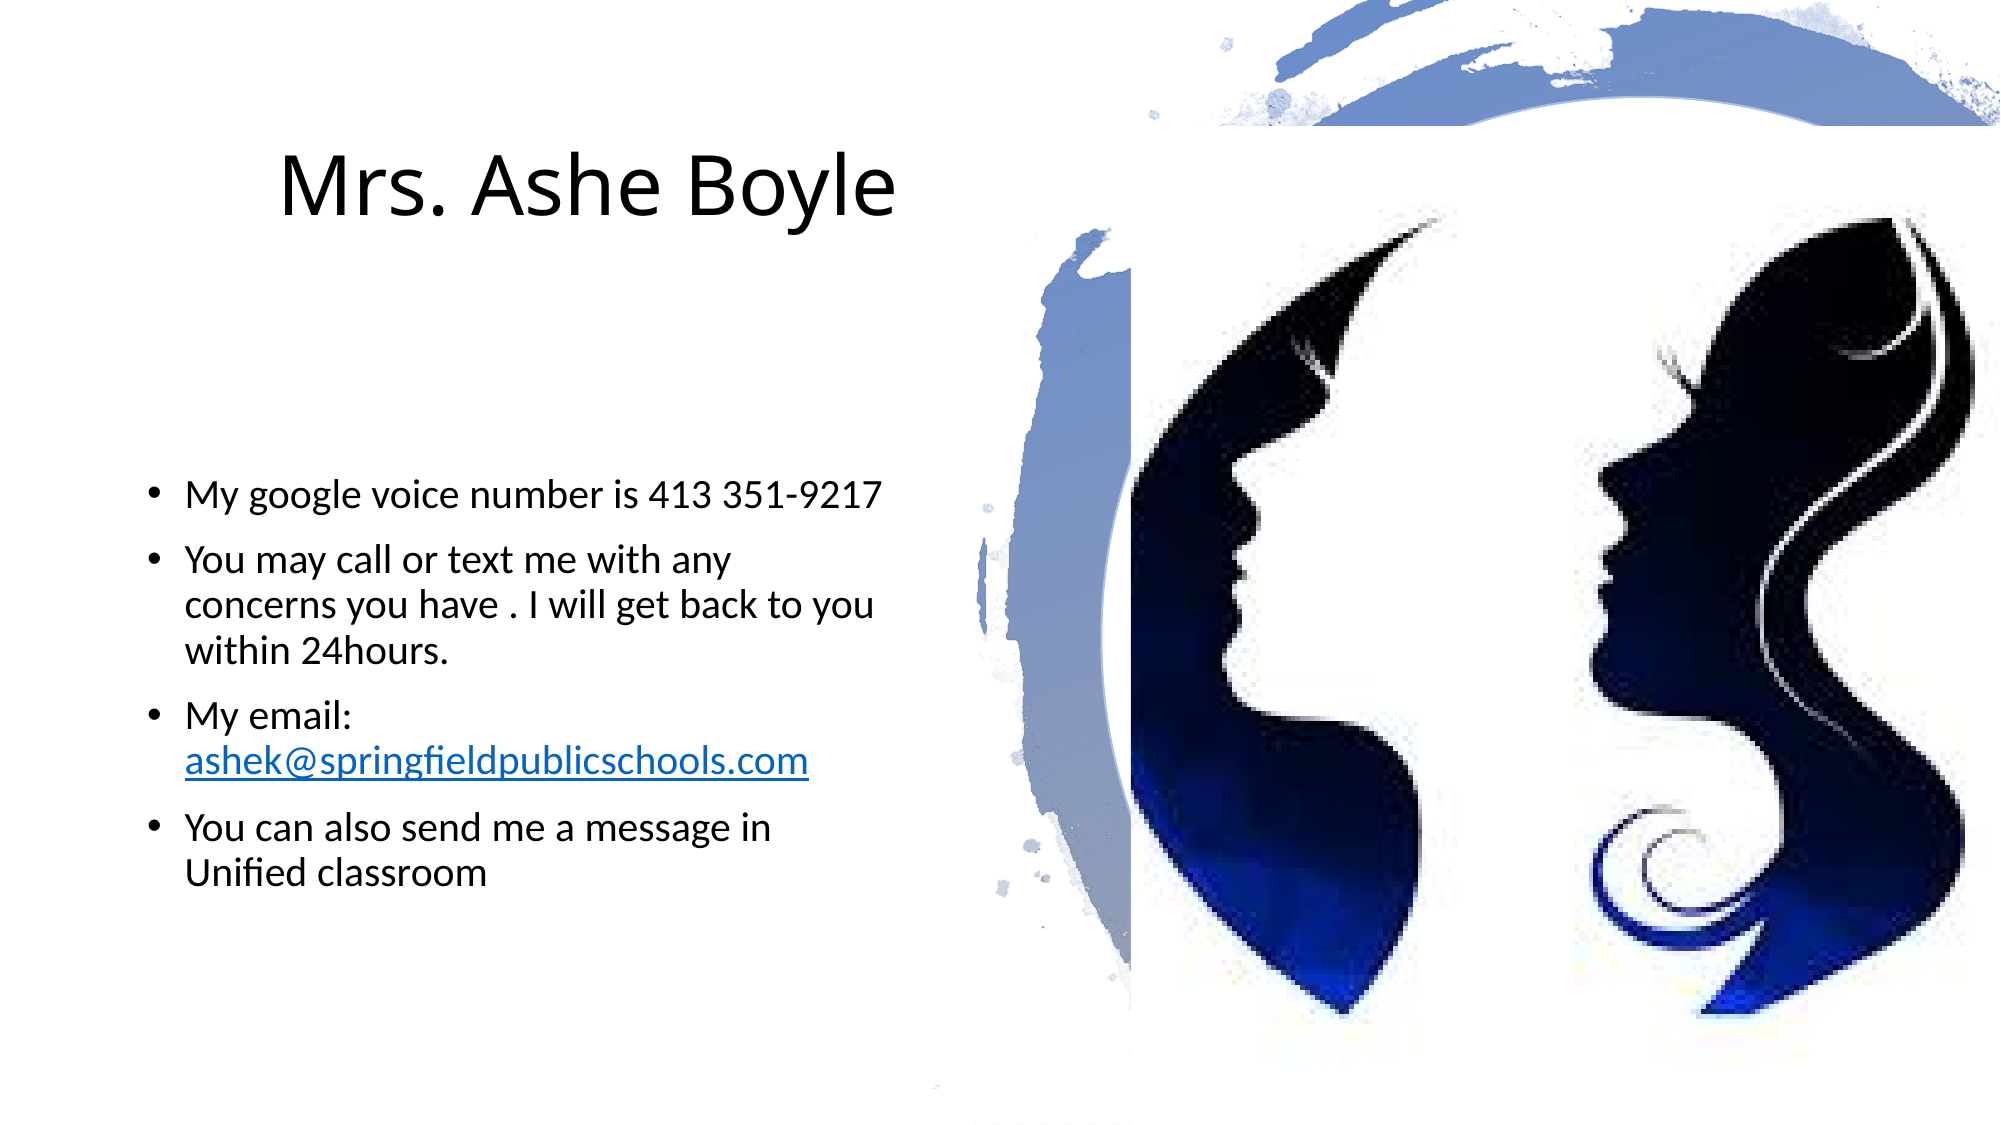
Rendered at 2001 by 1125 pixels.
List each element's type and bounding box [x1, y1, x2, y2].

list [1130, 126, 2000, 1125]
picture [0, 0, 2000, 1125]
